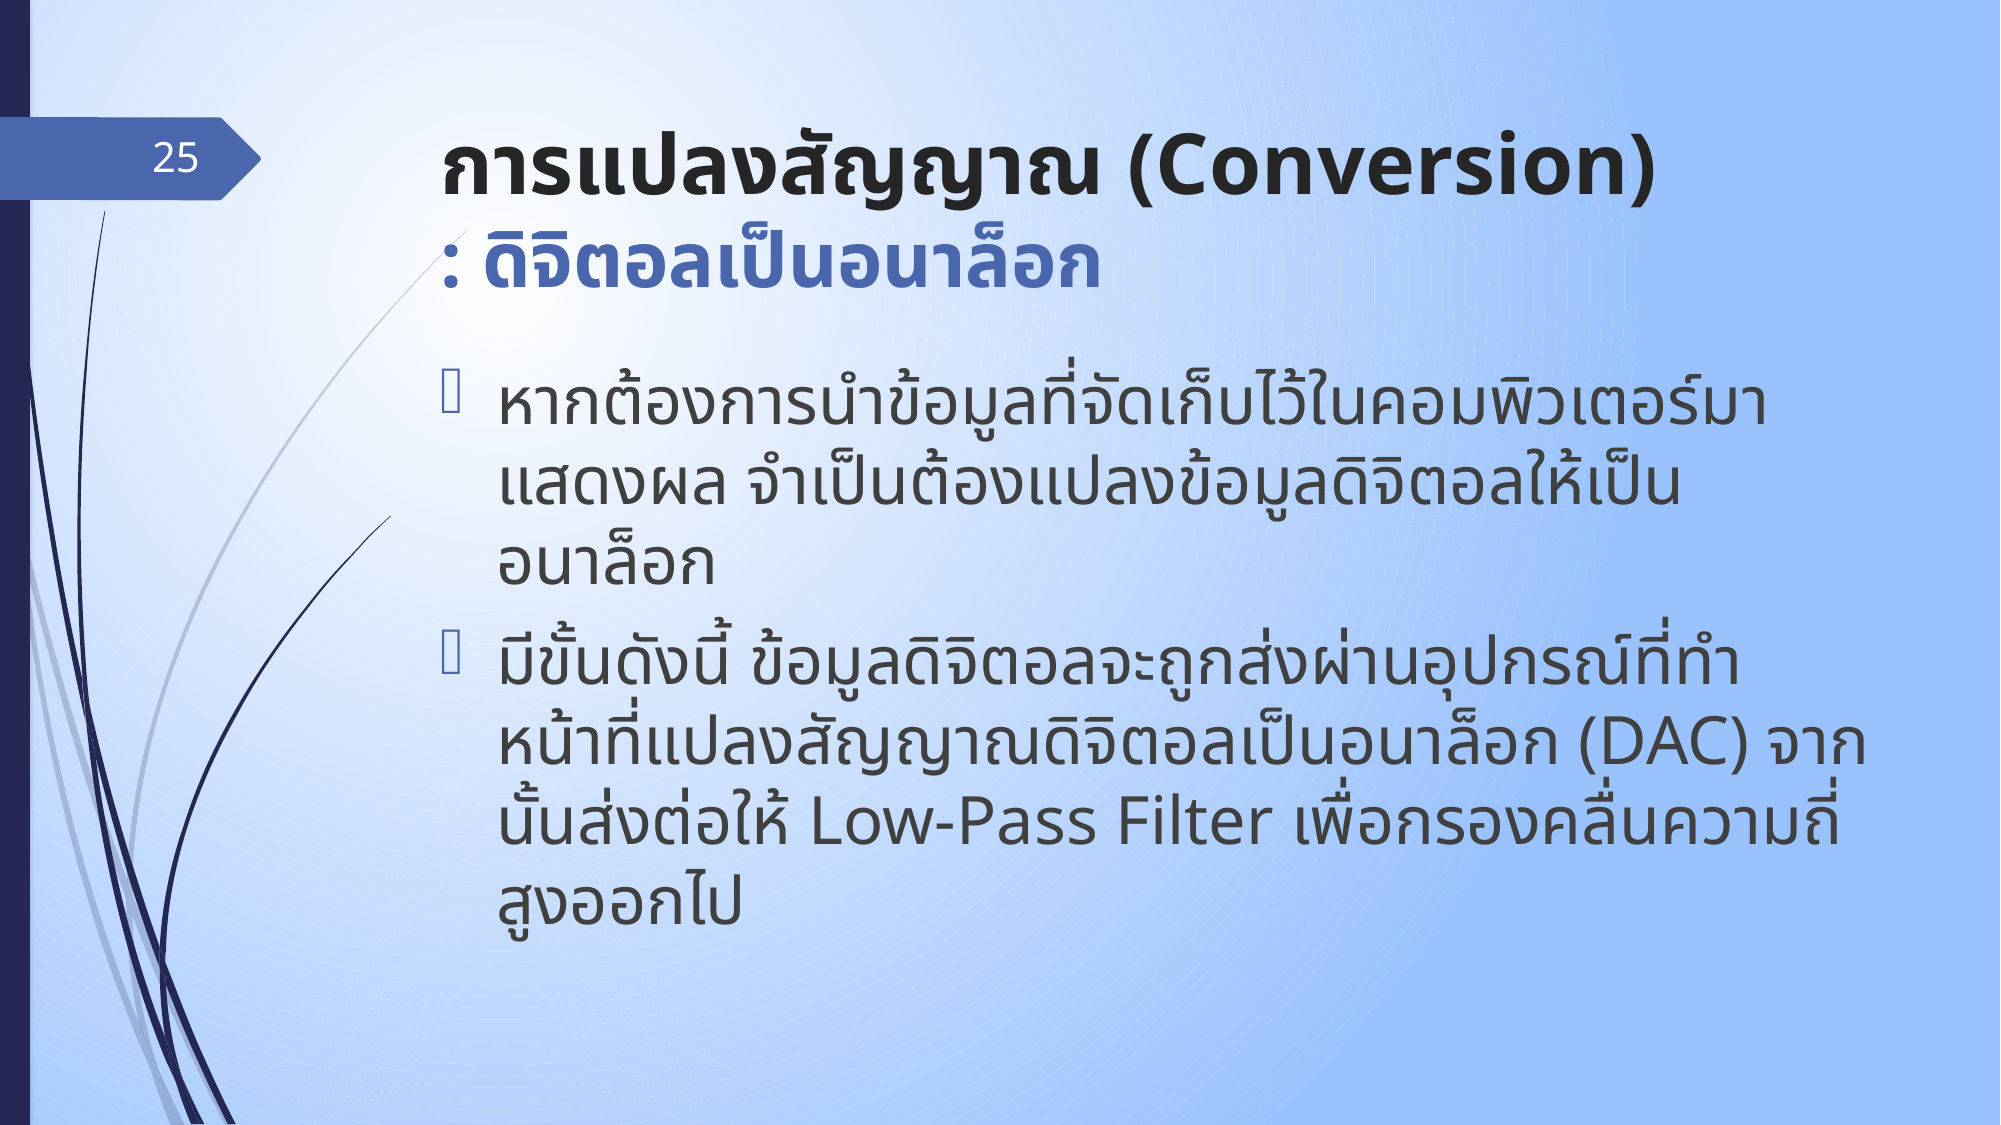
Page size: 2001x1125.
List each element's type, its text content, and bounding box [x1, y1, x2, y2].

title การแปลงสัญญาณ (Conversion) : ดิจิตอลเป็นอนาล็อก [425, 102, 1888, 313]
slide_number 25 [87, 129, 216, 190]
list หากต้องการนำข้อมูลที่จัดเก็บไว้ในคอมพิวเตอร์มาแสดงผล จำเป็นต้องแปลงข้อมูลดิจิตอลให้เป็นอนาล็อก มีขั้นดังนี้ ข้อมูลดิจิตอลจะถูกส่งผ่านอุปกรณ์ที่ทำหน้าที่แปลงสัญญาณดิจิตอลเป็นอนาล็อก (DAC) จากนั้นส่งต่อให้ Low-Pass Filter เพื่อกรองคลื่นความถี่สูงออกไป [424, 350, 1888, 970]
